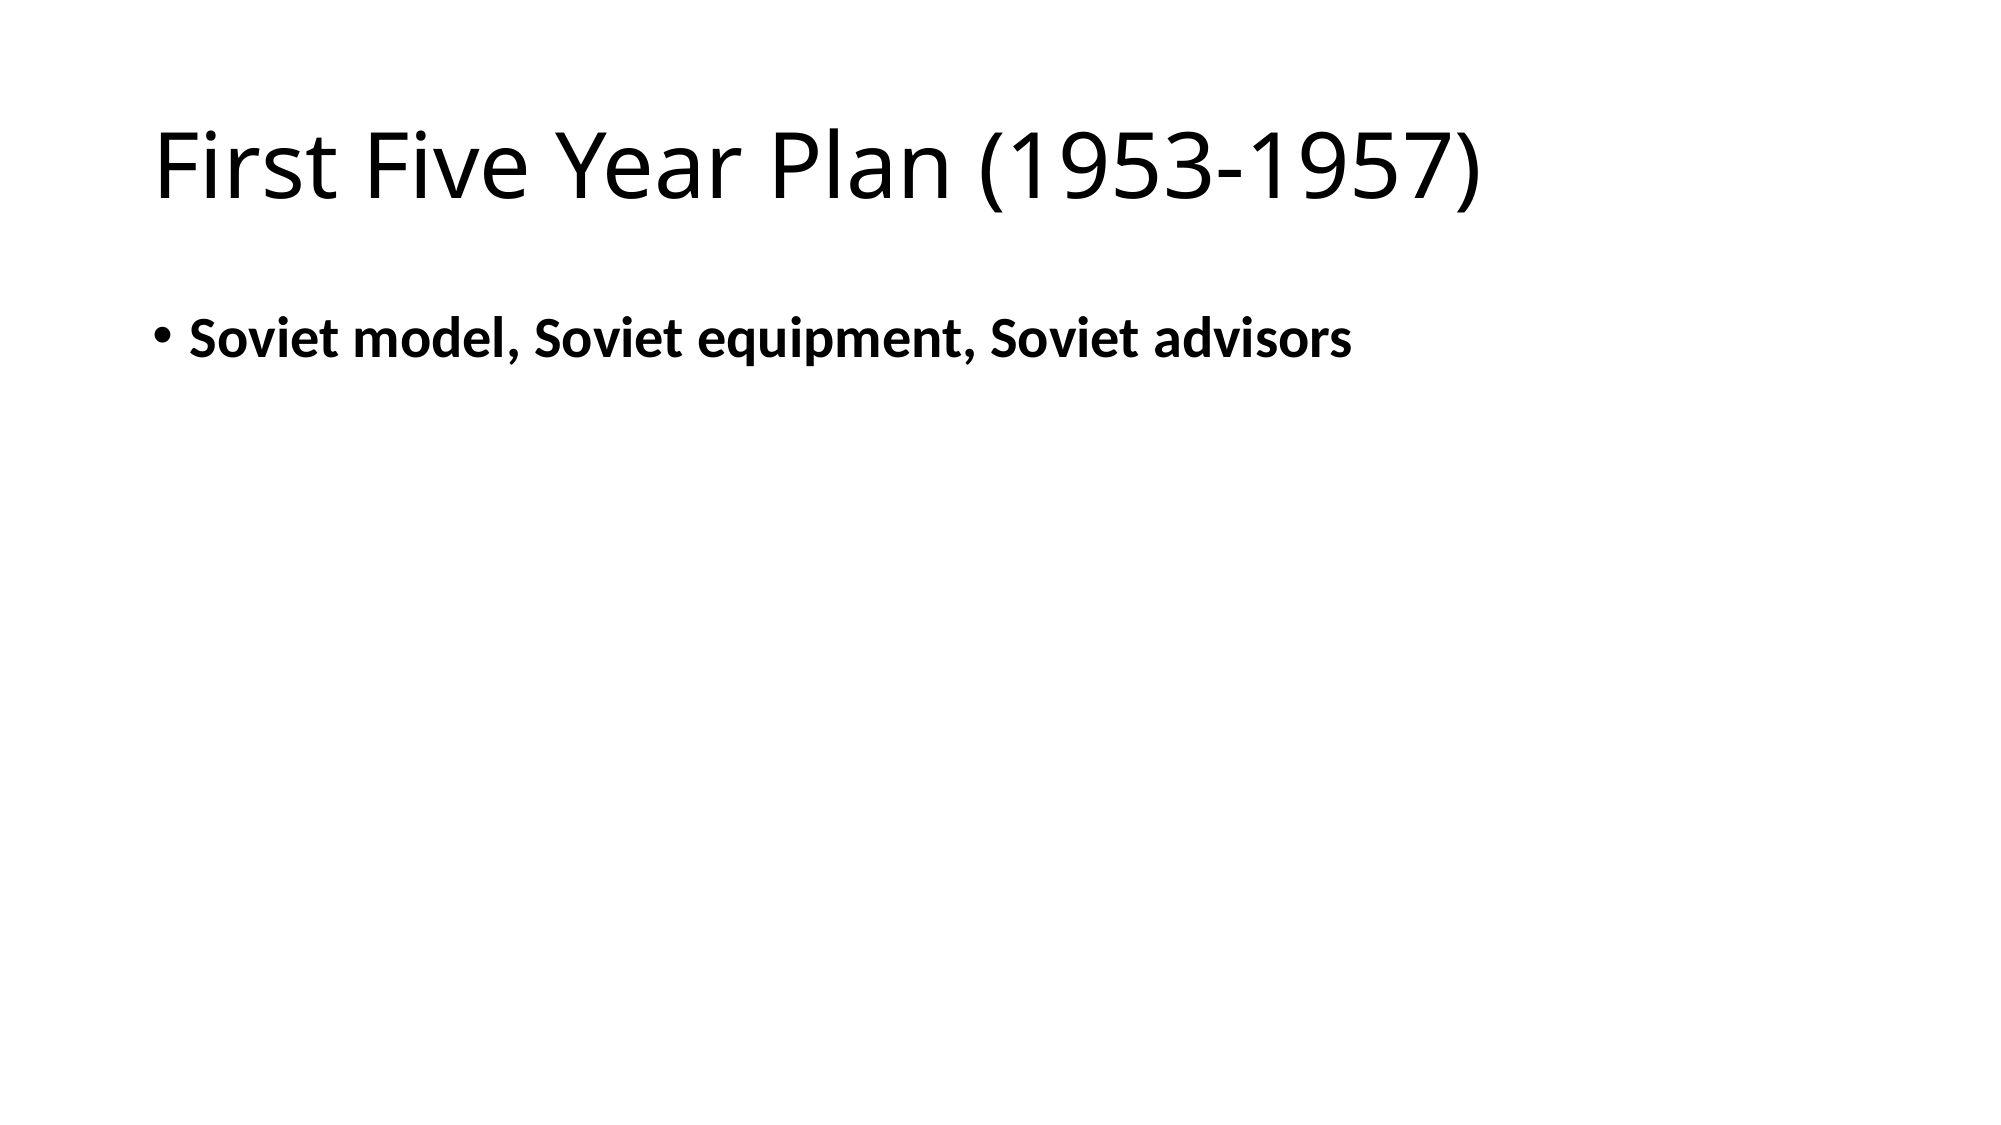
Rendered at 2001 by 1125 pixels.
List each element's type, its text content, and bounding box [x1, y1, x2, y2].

title First Five Year Plan (1953-1957) [137, 59, 1863, 278]
list Soviet model, Soviet equipment, Soviet advisors [137, 299, 1863, 1014]
